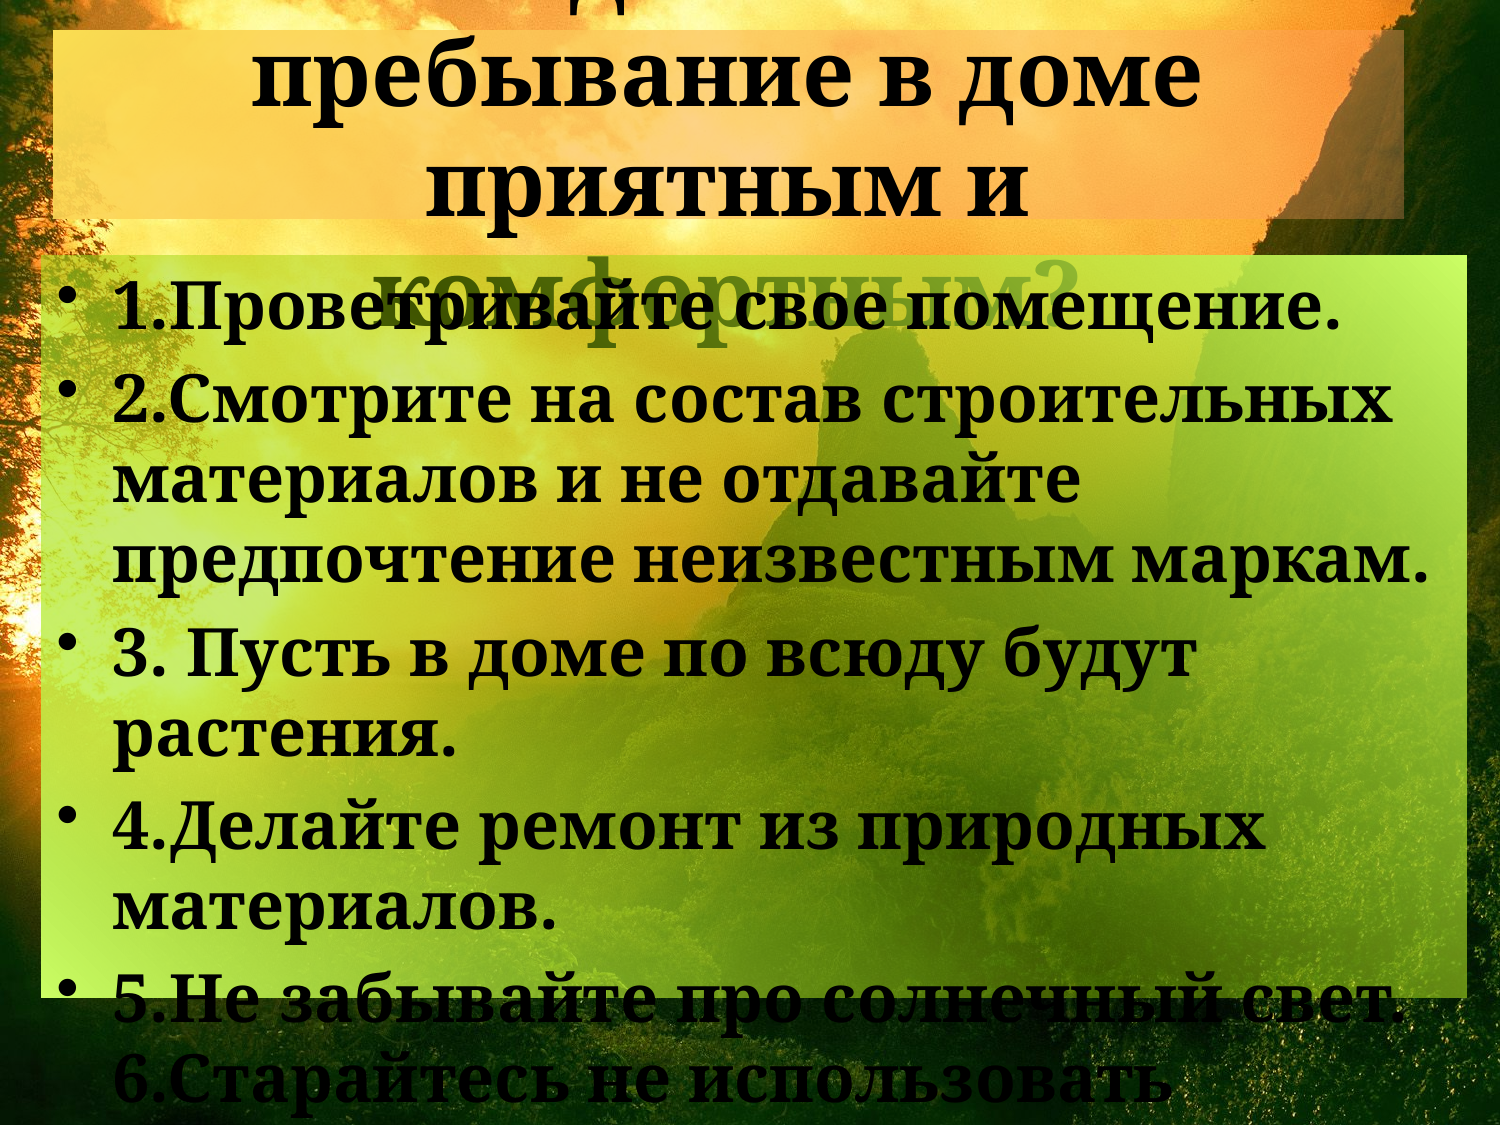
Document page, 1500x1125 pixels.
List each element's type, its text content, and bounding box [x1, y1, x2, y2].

title Как сделать свое пребывание в доме приятным и комфортным? [52, 30, 1404, 219]
list 1.Проветривайте свое помещение. 2.Смотрите на состав строительных материалов и не отдавайте предпочтение неизвестным маркам. 3. Пусть в доме по всюду будут растения. 4.Делайте ремонт из природных материалов. 5.Не забывайте про солнечный свет. 6.Старайтесь не использовать химикаты. [41, 255, 1467, 999]
picture [0, 0, 1500, 1125]
